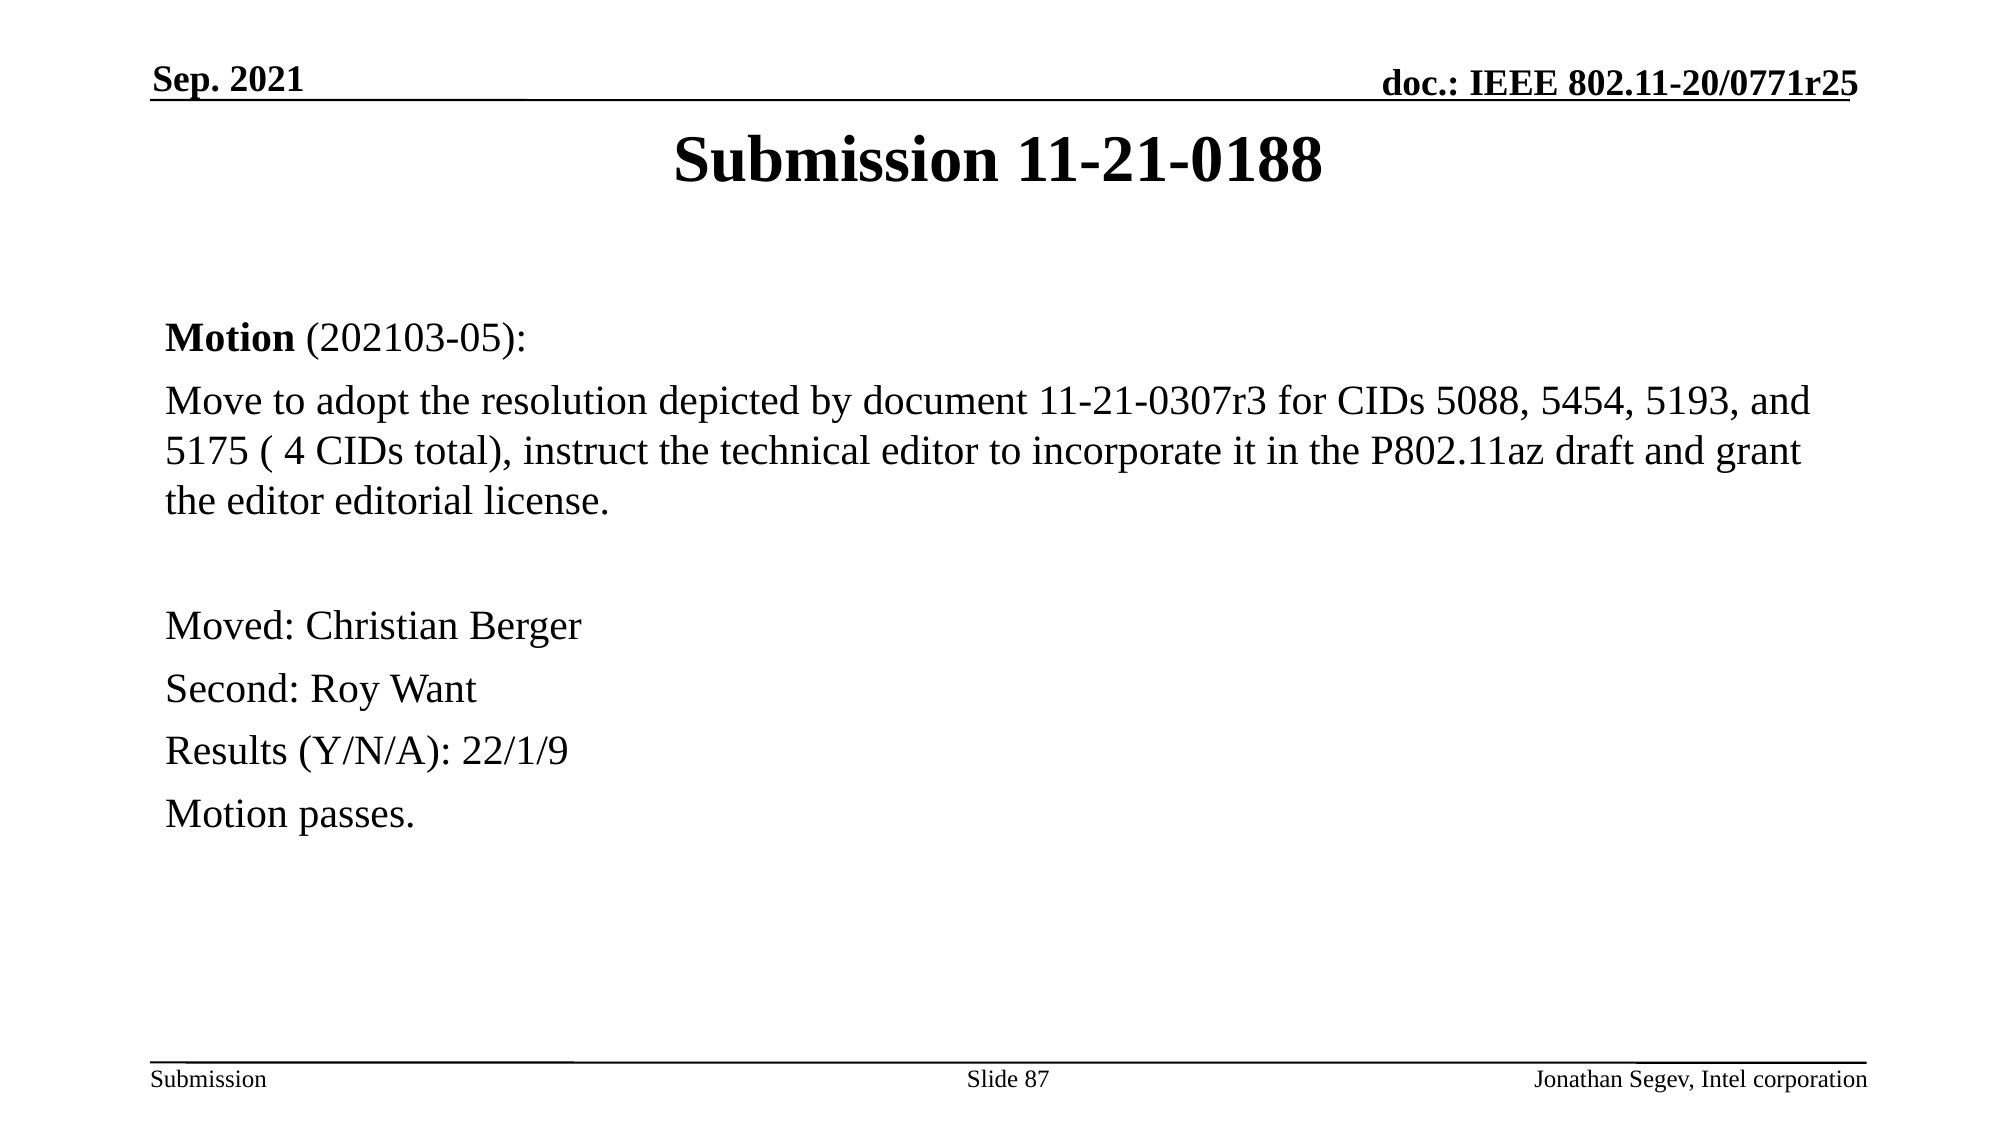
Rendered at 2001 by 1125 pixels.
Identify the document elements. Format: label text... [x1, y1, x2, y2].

slide_number Slide 87 [950, 1061, 1067, 1123]
title Submission 11-21-0188 [149, 112, 1850, 197]
list Motion (202103-05): Move to adopt the resolution depicted by document 11-21-0307r3 for CIDs 5088, 5454, 5193, and 5175 ( 4 CIDs total), instruct the technical editor to incorporate it in the P802.11az draft and grant the editor editorial license. Moved: Christian Berger Second: Roy Want Results (Y/N/A): 22/1/9 Motion passes. [149, 302, 1850, 1000]
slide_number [152, 54, 563, 100]
footer Jonathan Segev, Intel corporation [1171, 1061, 1869, 1093]
